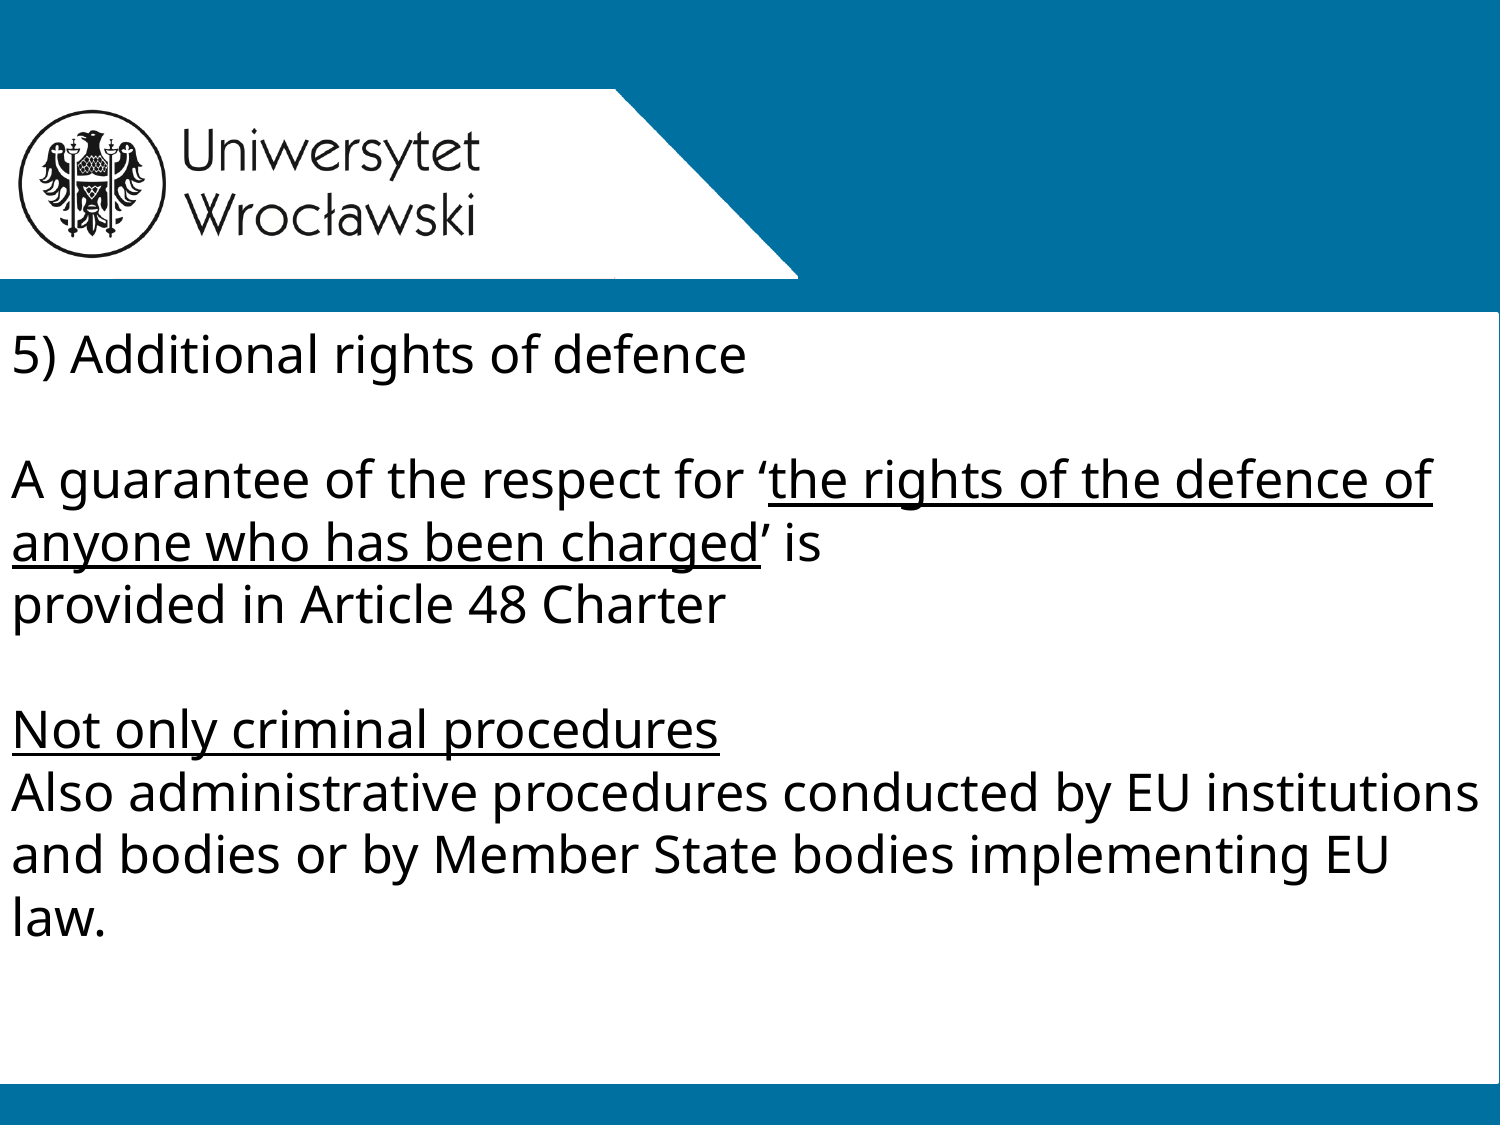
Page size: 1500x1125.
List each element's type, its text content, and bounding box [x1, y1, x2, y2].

text_box 5) Additional rights of defence A guarantee of the respect for ‘the rights of the defence of anyone who has been charged’ is provided in Article 48 Charter Not only criminal procedures Also administrative procedures conducted by EU institutions and bodies or by Member State bodies implementing EU law. [0, 312, 1499, 1084]
picture [0, 90, 797, 278]
